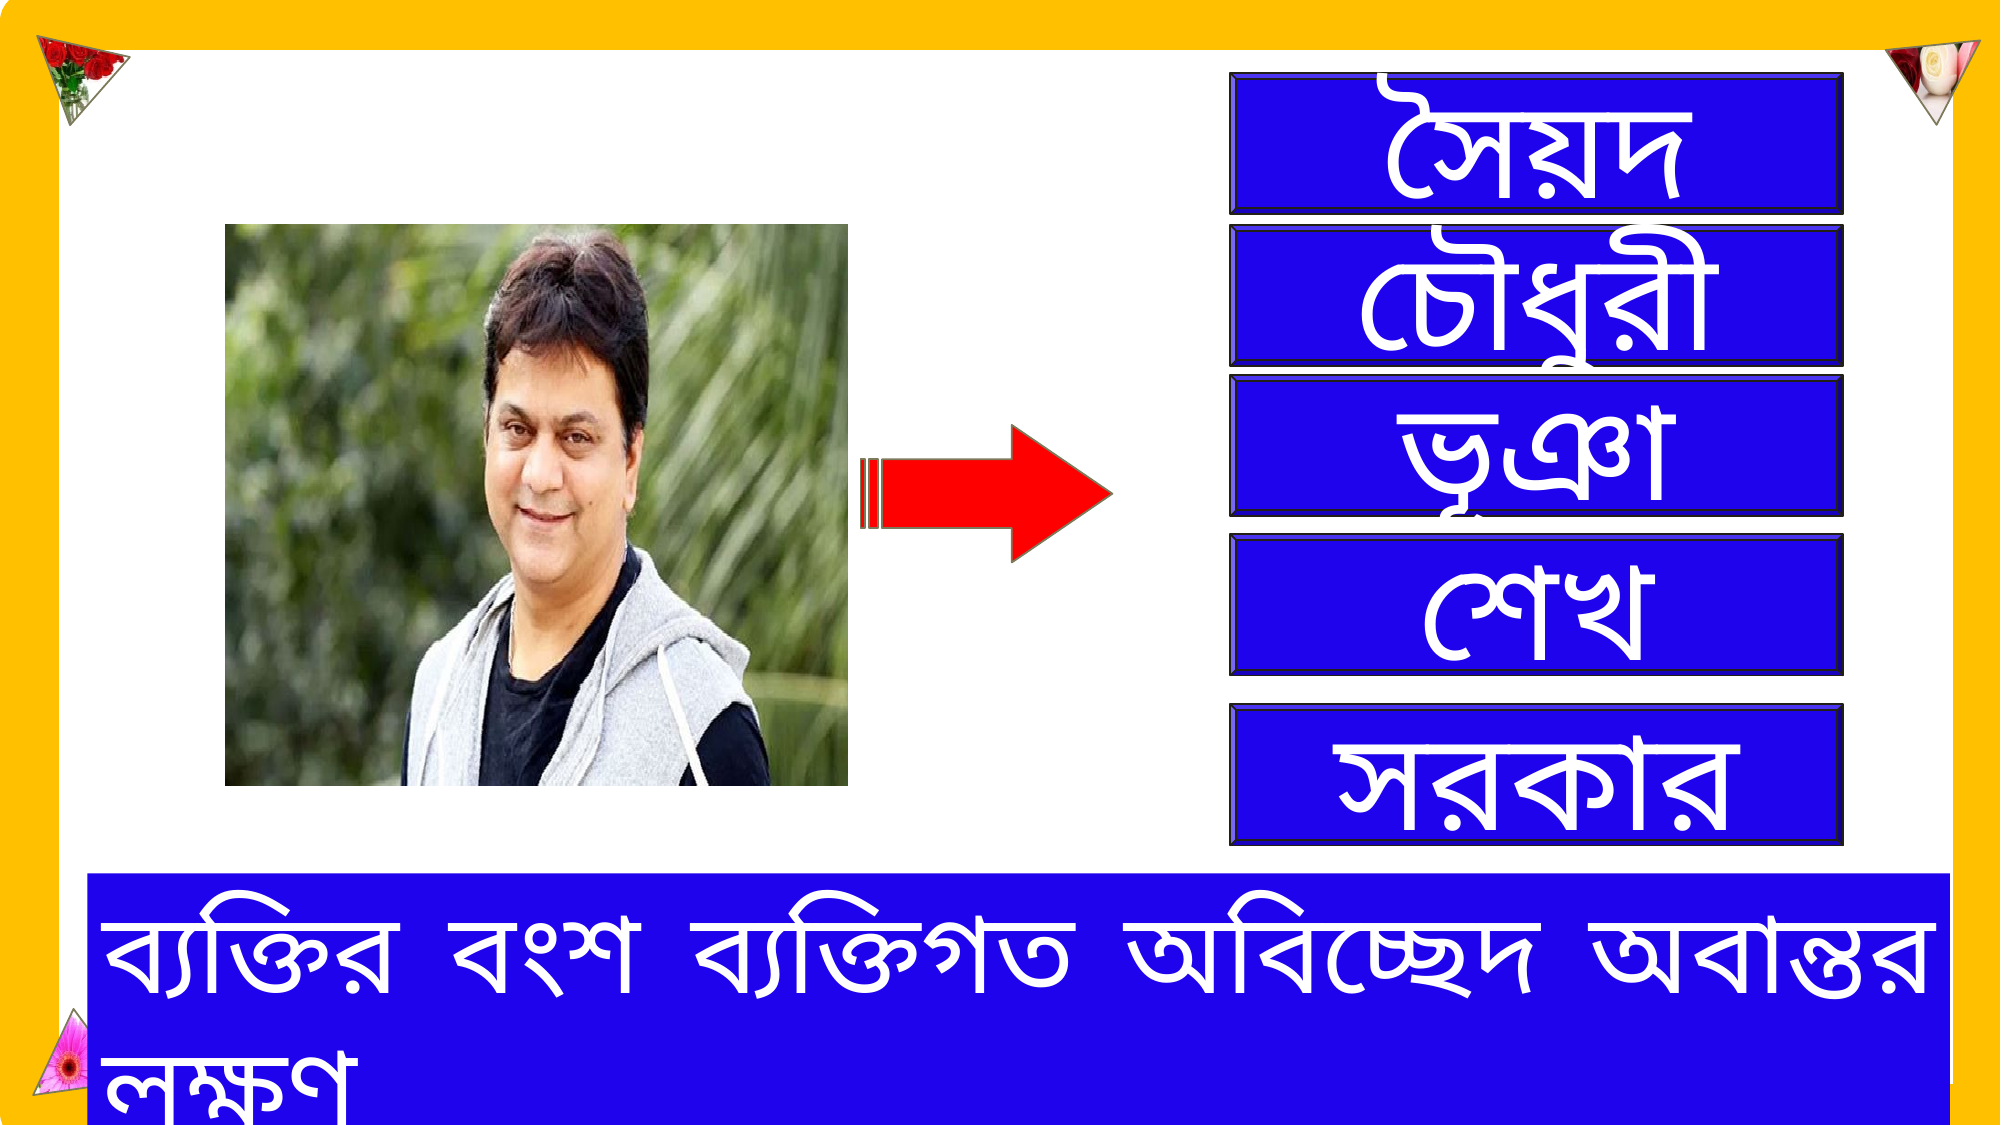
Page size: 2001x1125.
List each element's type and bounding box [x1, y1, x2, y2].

text_box [24, 17, 1988, 1125]
picture [224, 224, 849, 786]
